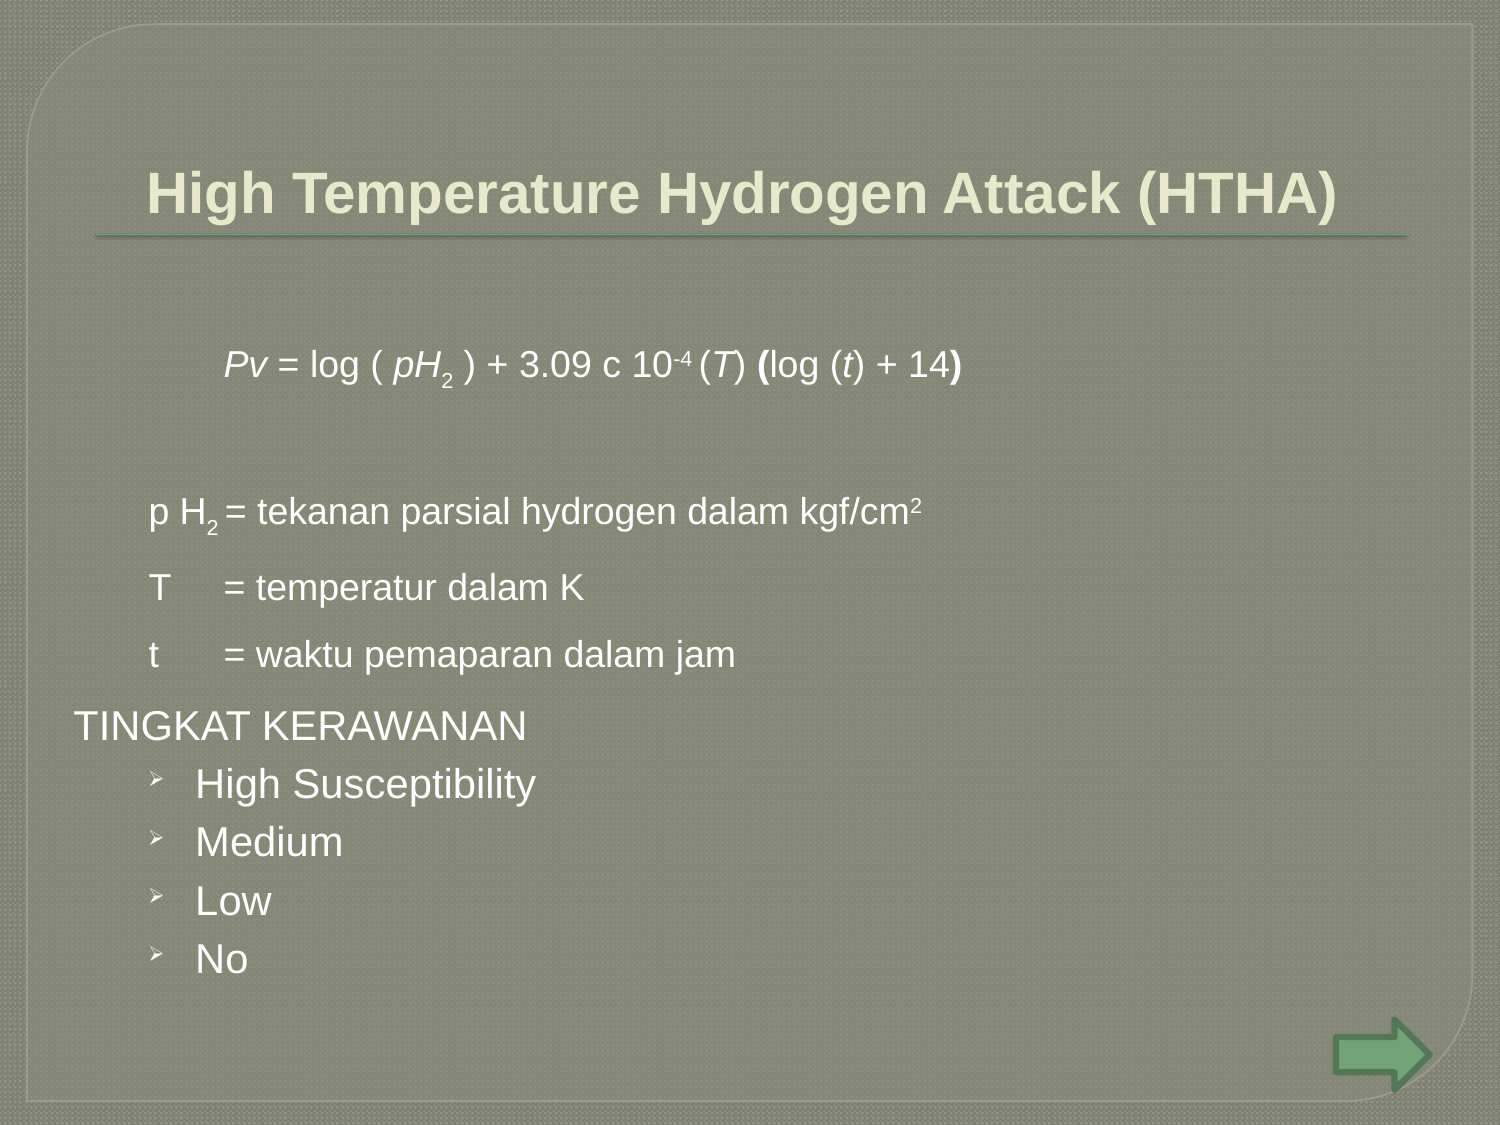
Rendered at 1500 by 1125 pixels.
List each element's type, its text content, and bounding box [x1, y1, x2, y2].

text_box TINGKAT KERAWANAN High Susceptibility Medium Low No [58, 683, 786, 1055]
text_box Pv = log ( pH2 ) + 3.09 c 10-4 (T) (log (t) + 14) p H2 = tekanan parsial hydrogen dalam kgf/cm2 T = temperatur dalam K t = waktu pemaparan dalam jam [58, 306, 1172, 683]
title High Temperature Hydrogen Attack (HTHA) [46, 45, 1430, 233]
text_box [1332, 1016, 1433, 1093]
